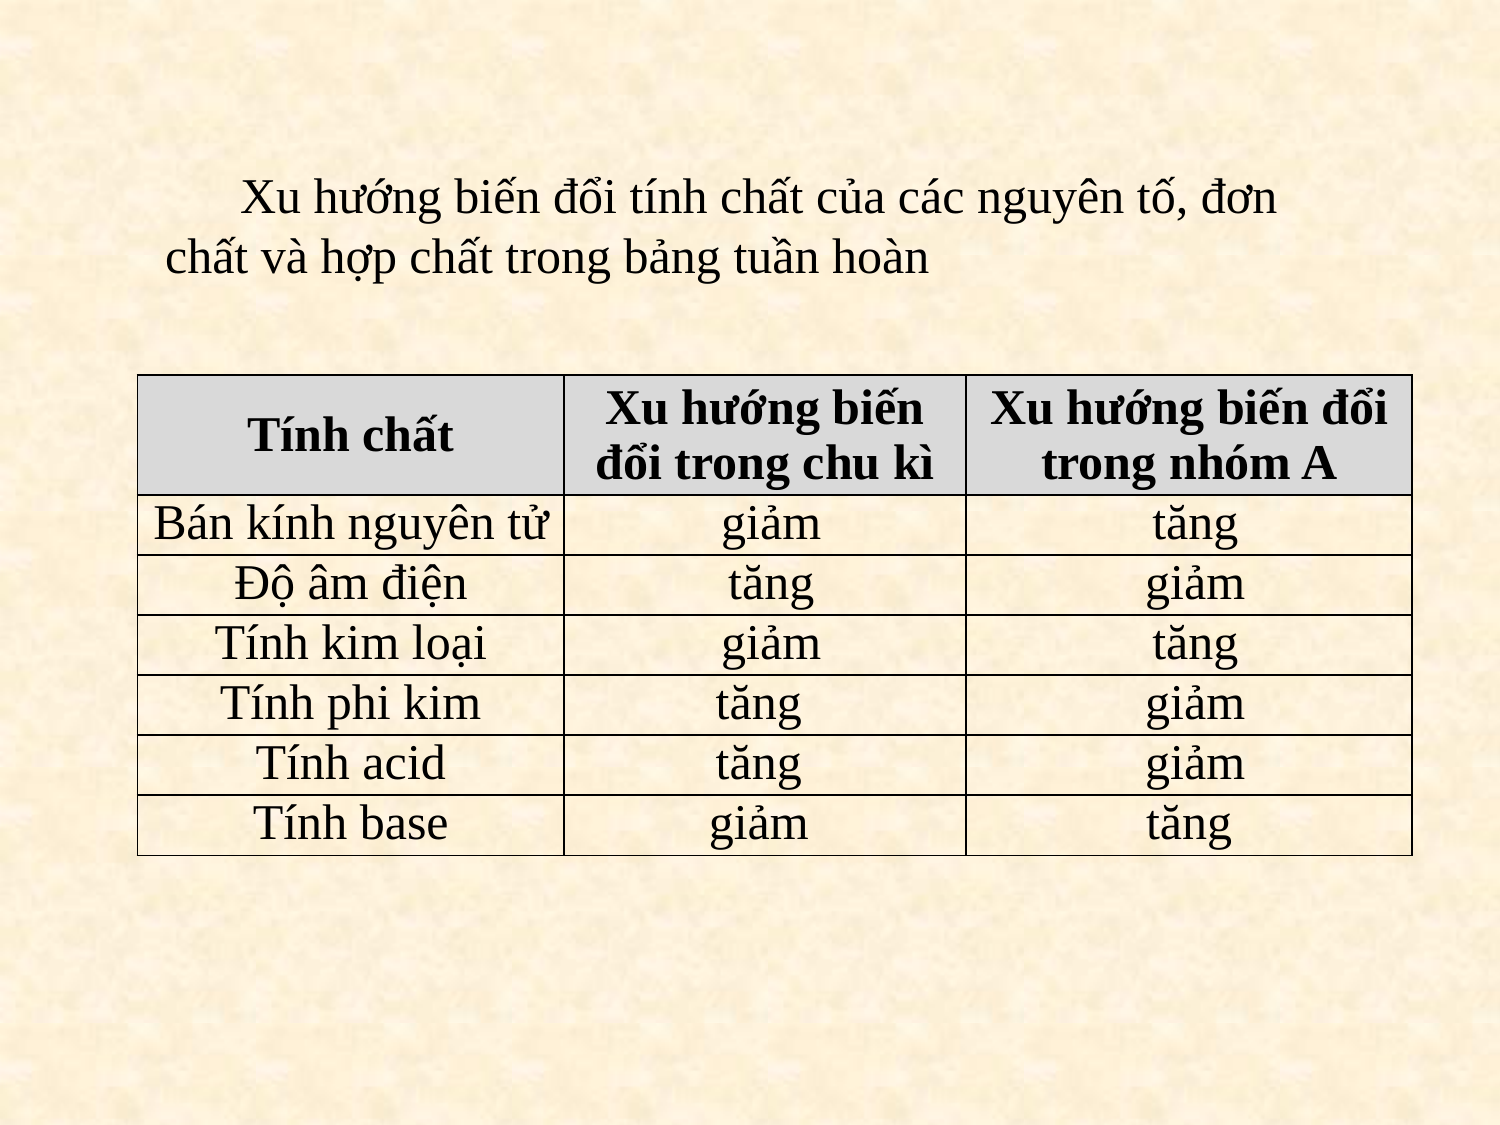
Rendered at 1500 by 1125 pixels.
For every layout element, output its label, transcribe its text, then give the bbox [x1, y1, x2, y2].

table_cell giảm [565, 616, 965, 674]
table_cell tăng [967, 616, 1411, 674]
picture [0, 0, 1500, 1125]
table_cell Độ âm điện [138, 556, 563, 614]
table_cell giảm [565, 496, 965, 554]
table_cell Bán kính nguyên tử [138, 496, 563, 554]
table_cell giảm [967, 556, 1411, 614]
table_cell Tính acid [138, 736, 563, 794]
table_header Xu hướng biến đổi trong nhóm A [967, 376, 1411, 494]
table_header Tính chất [138, 376, 563, 494]
table_header Xu hướng biến đổi trong chu kì [565, 376, 965, 494]
table_cell giảm [565, 796, 965, 855]
text_box Xu hướng biến đổi tính chất của các nguyên tố, đơn chất và hợp chất trong bảng tuần hoàn [150, 155, 1375, 291]
table_cell tăng [565, 736, 965, 794]
table_cell tăng [565, 676, 965, 734]
table_cell giảm [967, 676, 1411, 734]
table_cell Tính base [138, 796, 563, 855]
table_cell tăng [565, 556, 965, 614]
table_cell Tính kim loại [138, 616, 563, 674]
table_cell giảm [967, 736, 1411, 794]
table_cell Tính phi kim [138, 676, 563, 734]
table_cell tăng [967, 496, 1411, 554]
table_cell tăng [967, 796, 1411, 855]
